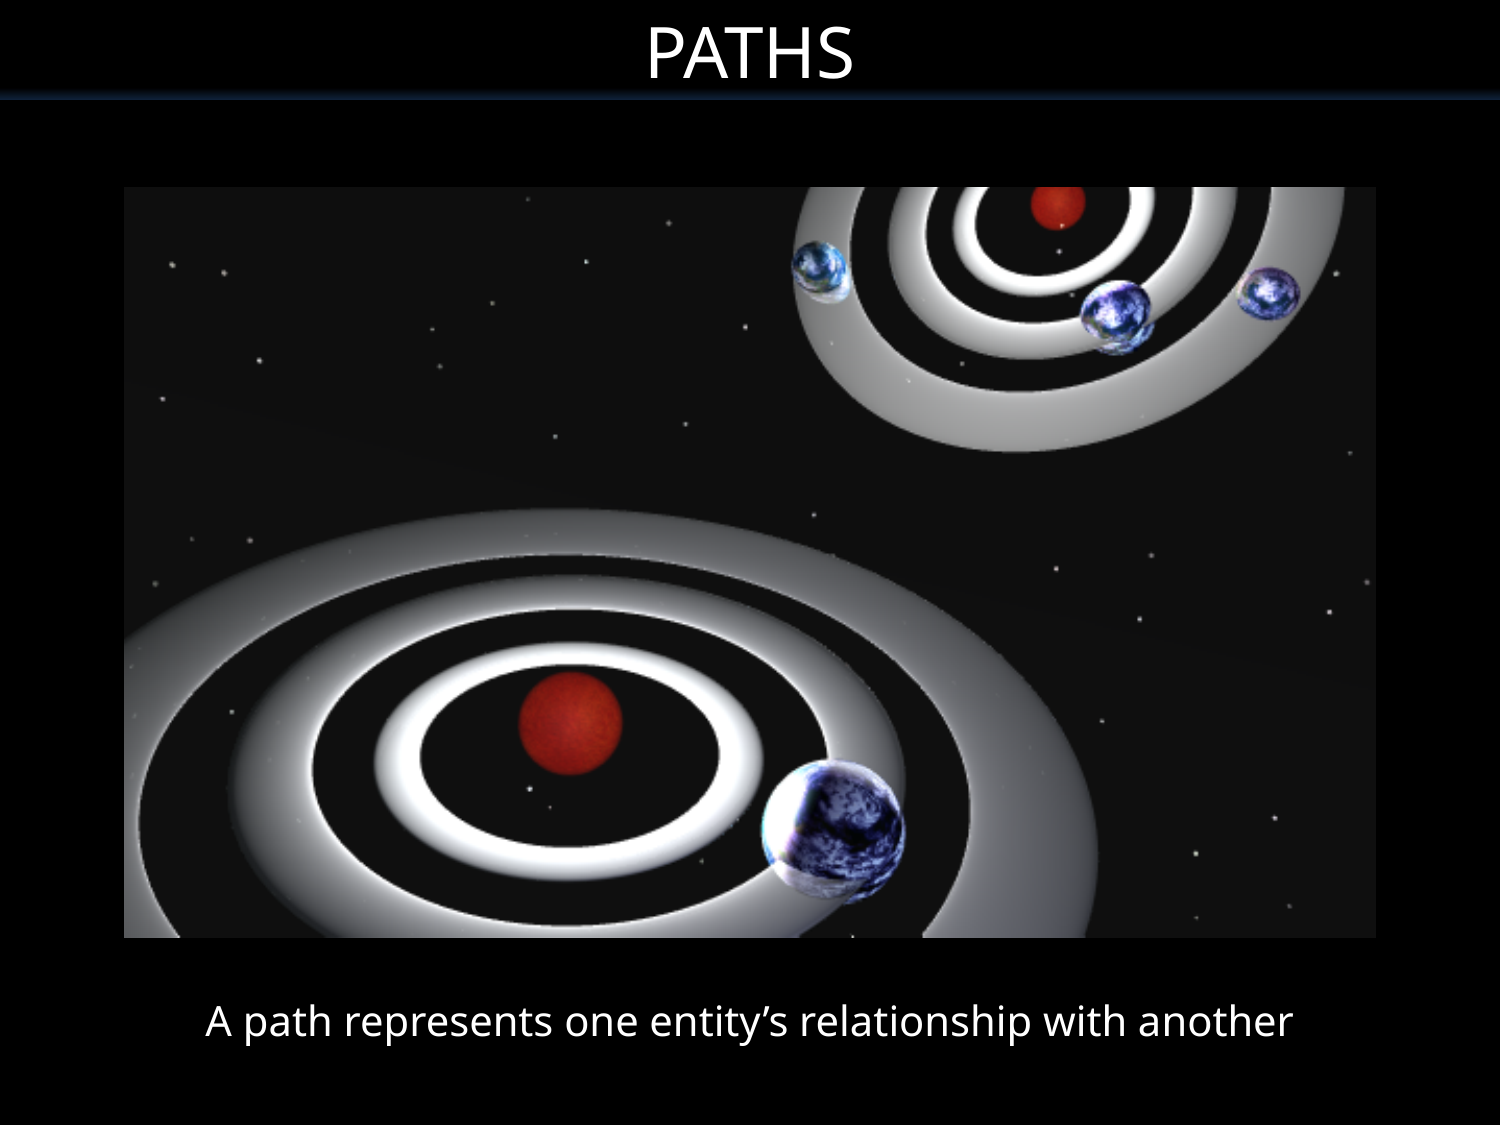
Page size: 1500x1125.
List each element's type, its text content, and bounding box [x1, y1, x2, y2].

picture [124, 186, 1376, 938]
text_box Paths [0, 0, 1500, 100]
text_box A path represents one entity’s relationship with another [0, 987, 1500, 1053]
